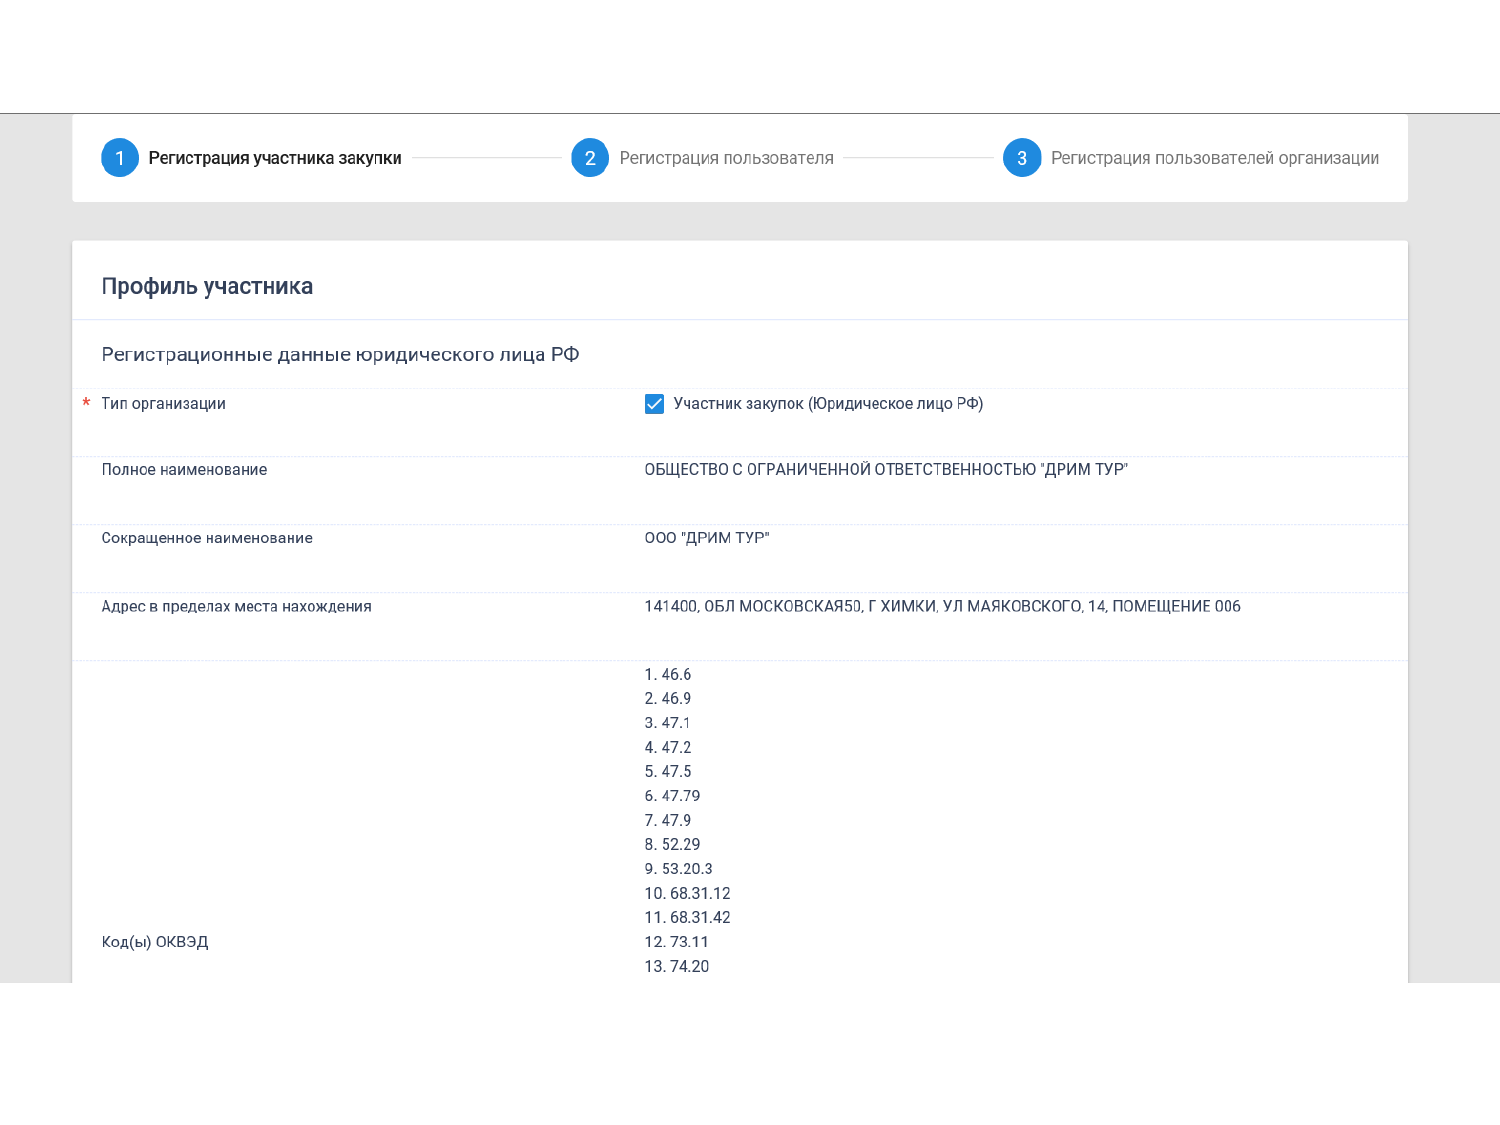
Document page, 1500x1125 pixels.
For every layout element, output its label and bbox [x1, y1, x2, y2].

picture [0, 113, 1500, 984]
